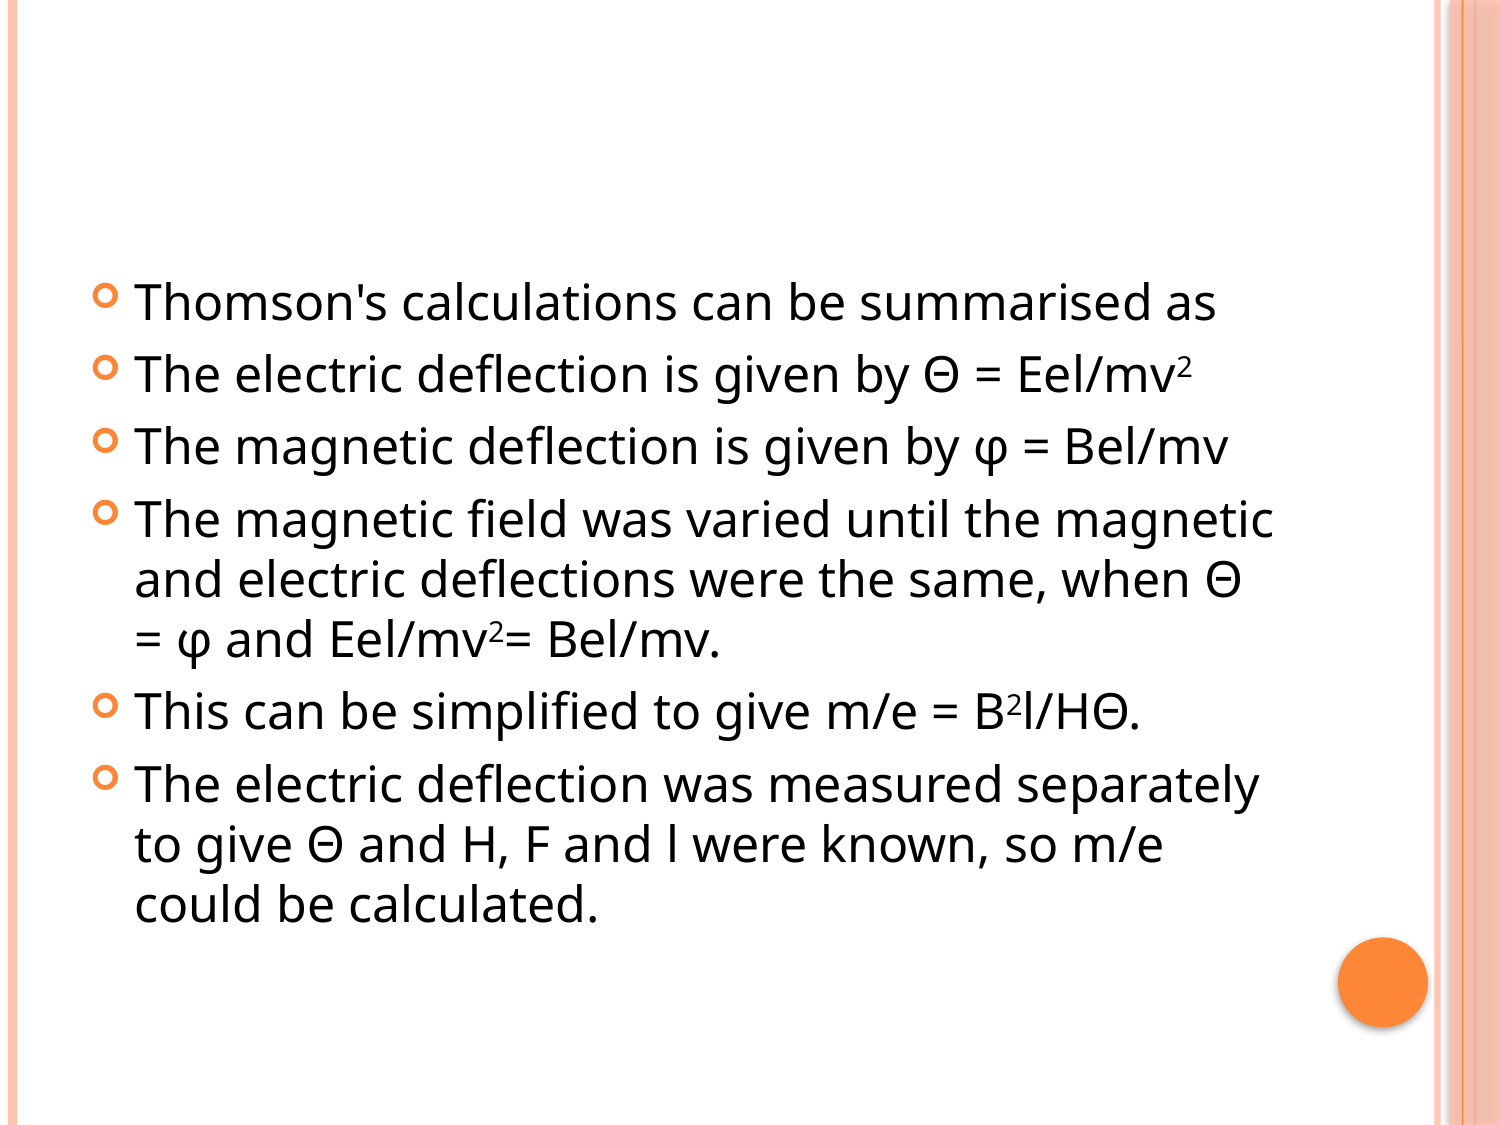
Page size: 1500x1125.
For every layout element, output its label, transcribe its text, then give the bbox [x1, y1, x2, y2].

list Thomson's calculations can be summarised as The electric deflection is given by Θ = Eel/mv2 The magnetic deflection is given by φ = Bel/mv The magnetic field was varied until the magnetic and electric deflections were the same, when Θ = φ and Eel/mv2= Bel/mv. This can be simplified to give m/e = B2l/HΘ. The electric deflection was measured separately to give Θ and H, F and l were known, so m/e could be calculated. [75, 262, 1300, 1062]
